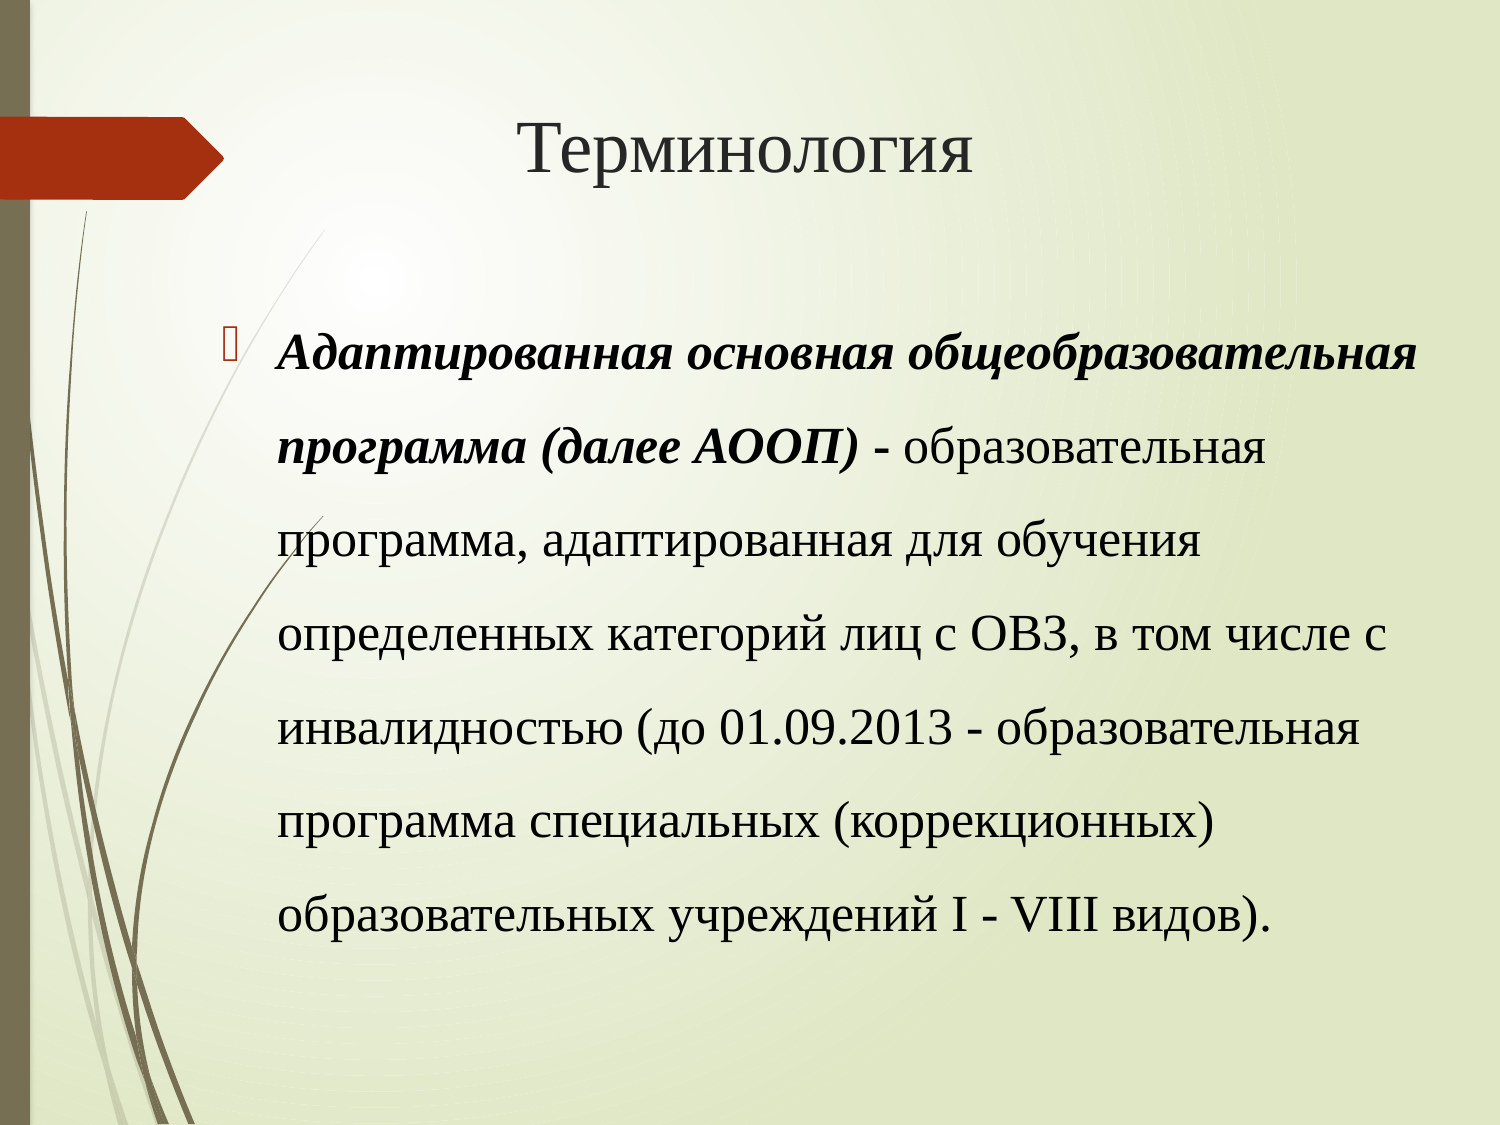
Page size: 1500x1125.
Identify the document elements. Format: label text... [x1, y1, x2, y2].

list Адаптированная основная общеобразовательная программа (далее АООП) - образовательная программа, адаптированная для обучения определенных категорий лиц с ОВЗ, в том числе с инвалидностью (до 01.09.2013 - образовательная программа специальных (коррекционных) образовательных учреждений I - VIII видов). [206, 278, 1447, 1094]
title Терминология [501, 90, 1500, 301]
